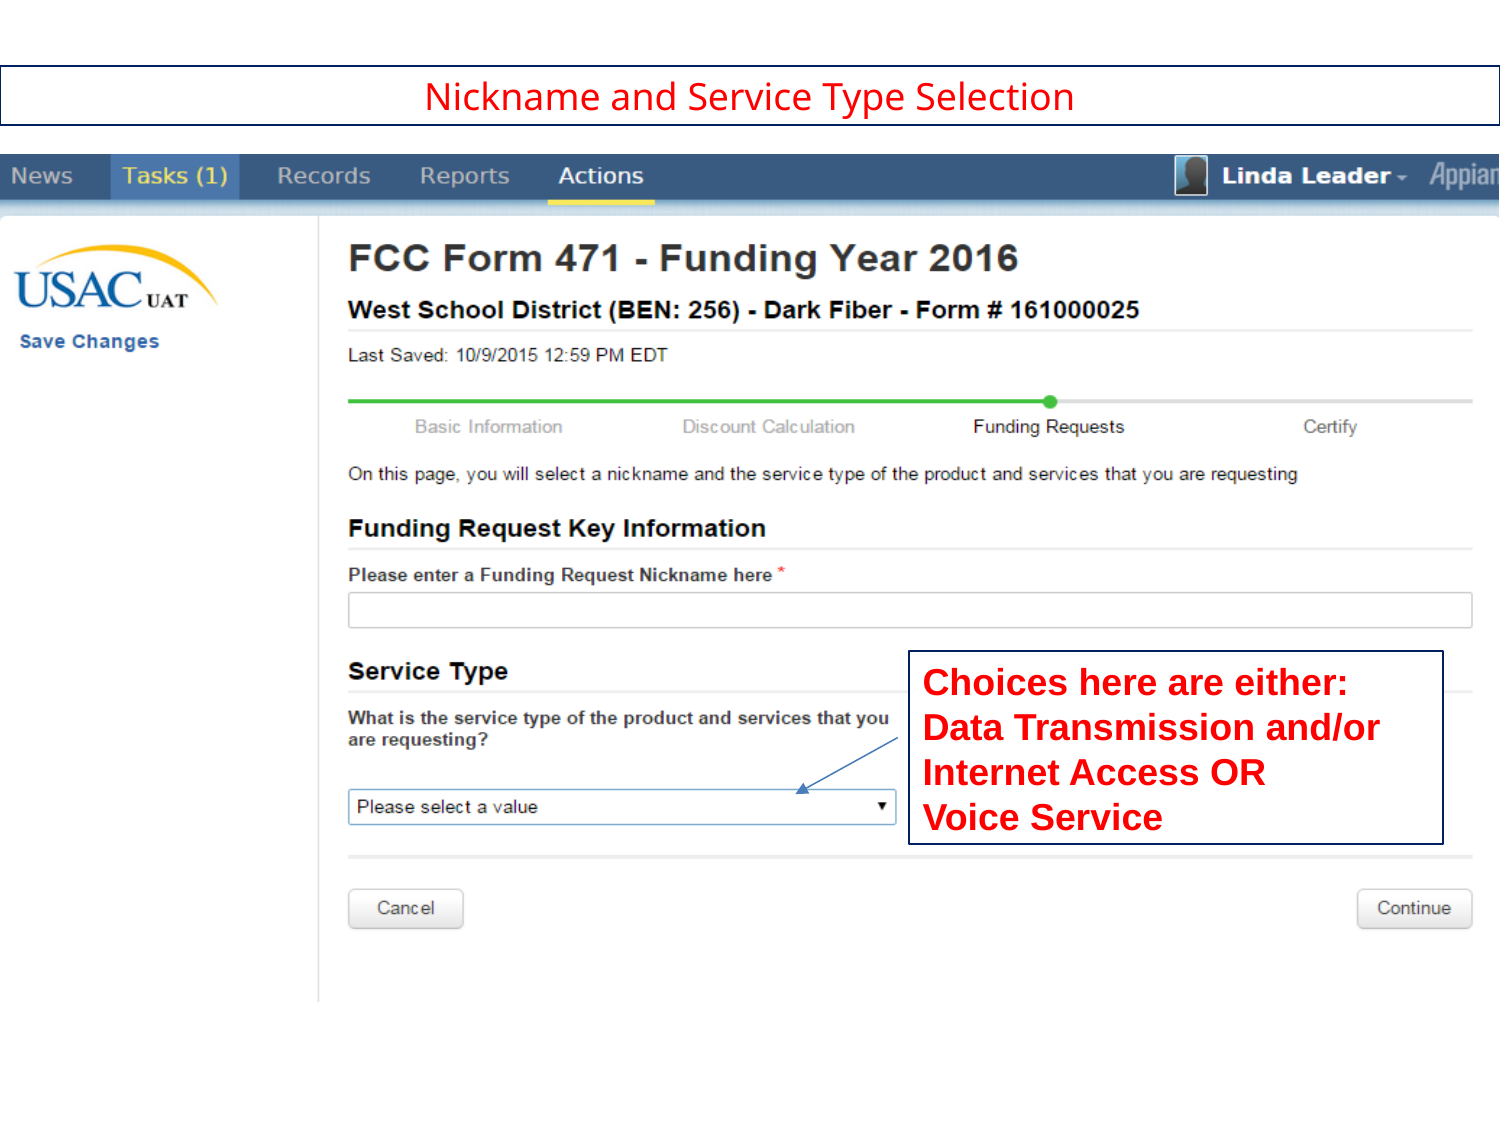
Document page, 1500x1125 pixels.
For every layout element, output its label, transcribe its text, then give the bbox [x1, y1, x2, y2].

text_box Nickname and Service Type Selection [0, 66, 1500, 125]
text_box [795, 737, 898, 795]
picture [0, 154, 1499, 1002]
